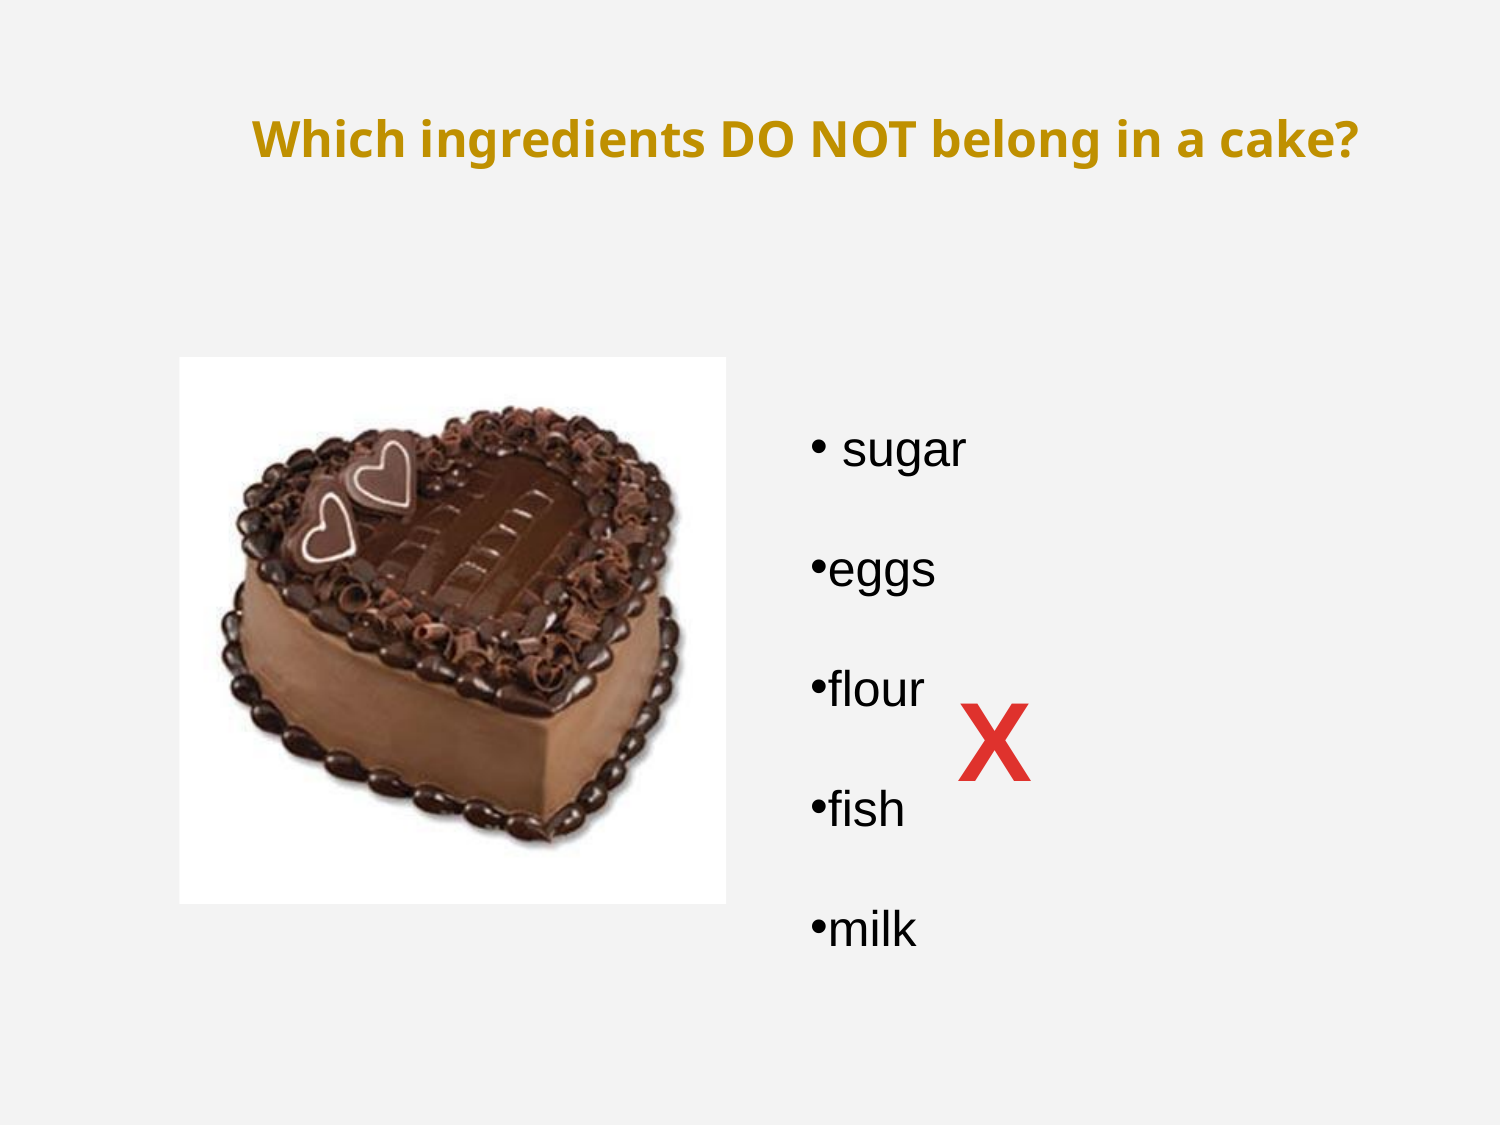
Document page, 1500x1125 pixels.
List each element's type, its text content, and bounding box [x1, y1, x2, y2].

text_box [179, 357, 727, 904]
text_box Which ingredients DO NOT belong in a cake? [199, 99, 1413, 175]
text_box X [942, 661, 1037, 812]
text_box sugar eggs flour fish milk [795, 348, 1246, 1024]
